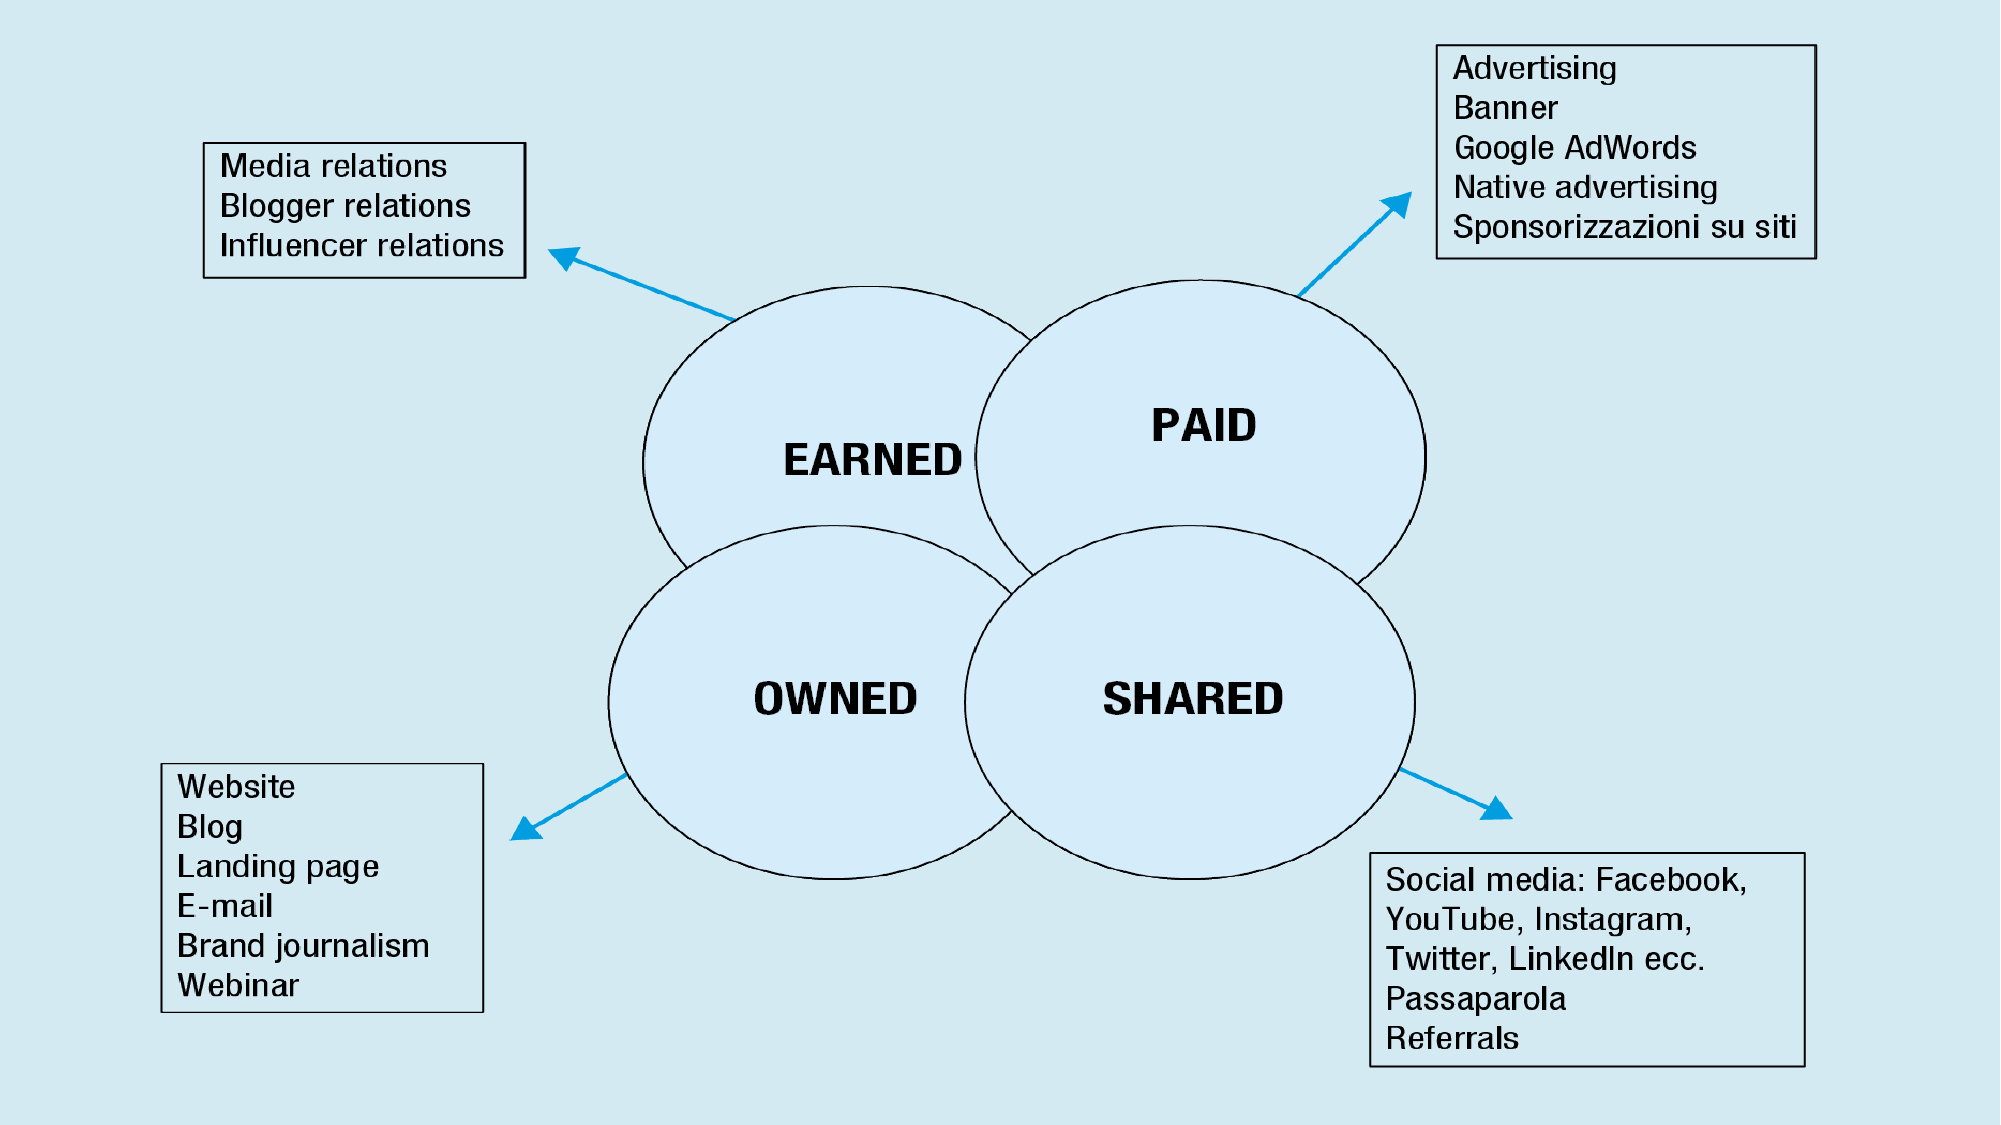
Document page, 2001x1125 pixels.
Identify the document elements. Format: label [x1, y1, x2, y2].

picture [149, 40, 1846, 1072]
